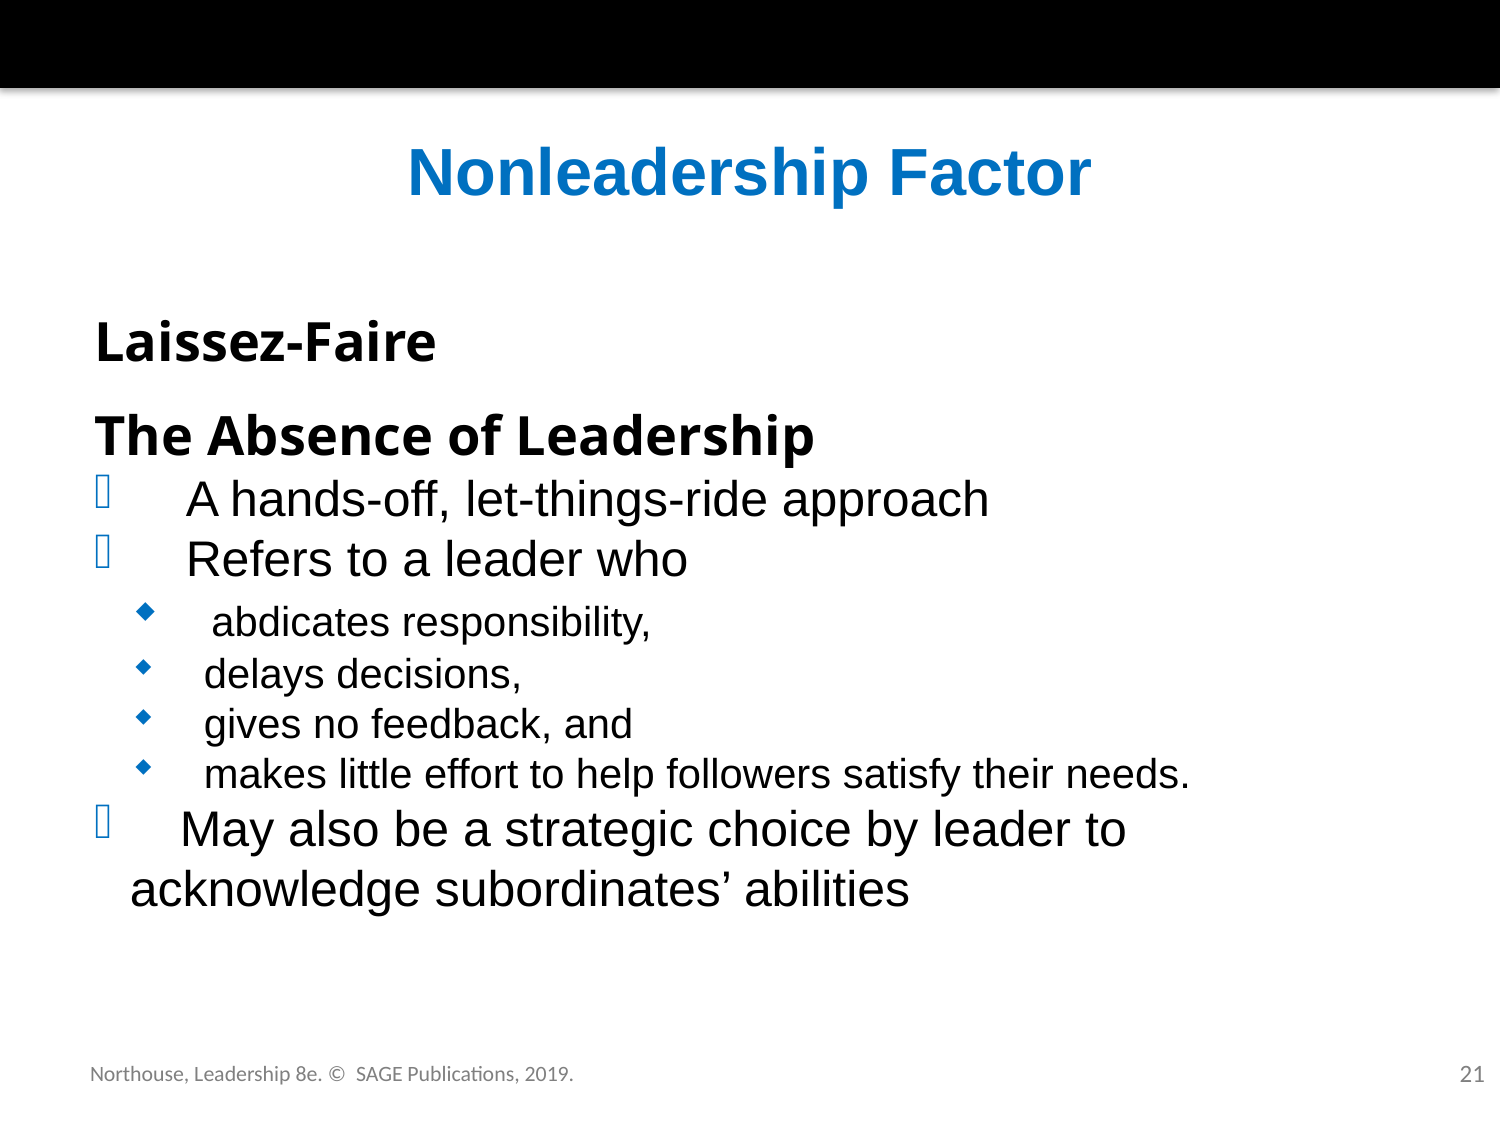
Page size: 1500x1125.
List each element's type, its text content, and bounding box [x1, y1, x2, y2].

footer Northouse, Leadership 8e. © SAGE Publications, 2019. [75, 1042, 1088, 1103]
title Nonleadership Factor [74, 112, 1426, 226]
slide_number 21 [1162, 1042, 1500, 1103]
text_box Laissez-Faire The Absence of Leadership A hands-off, let-things-ride approach Refers to a leader who abdicates responsibility, delays decisions, gives no feedback, and makes little effort to help followers satisfy their needs. May also be a strategic choice by leader to acknowledge subordinates’ abilities [79, 299, 1430, 1025]
